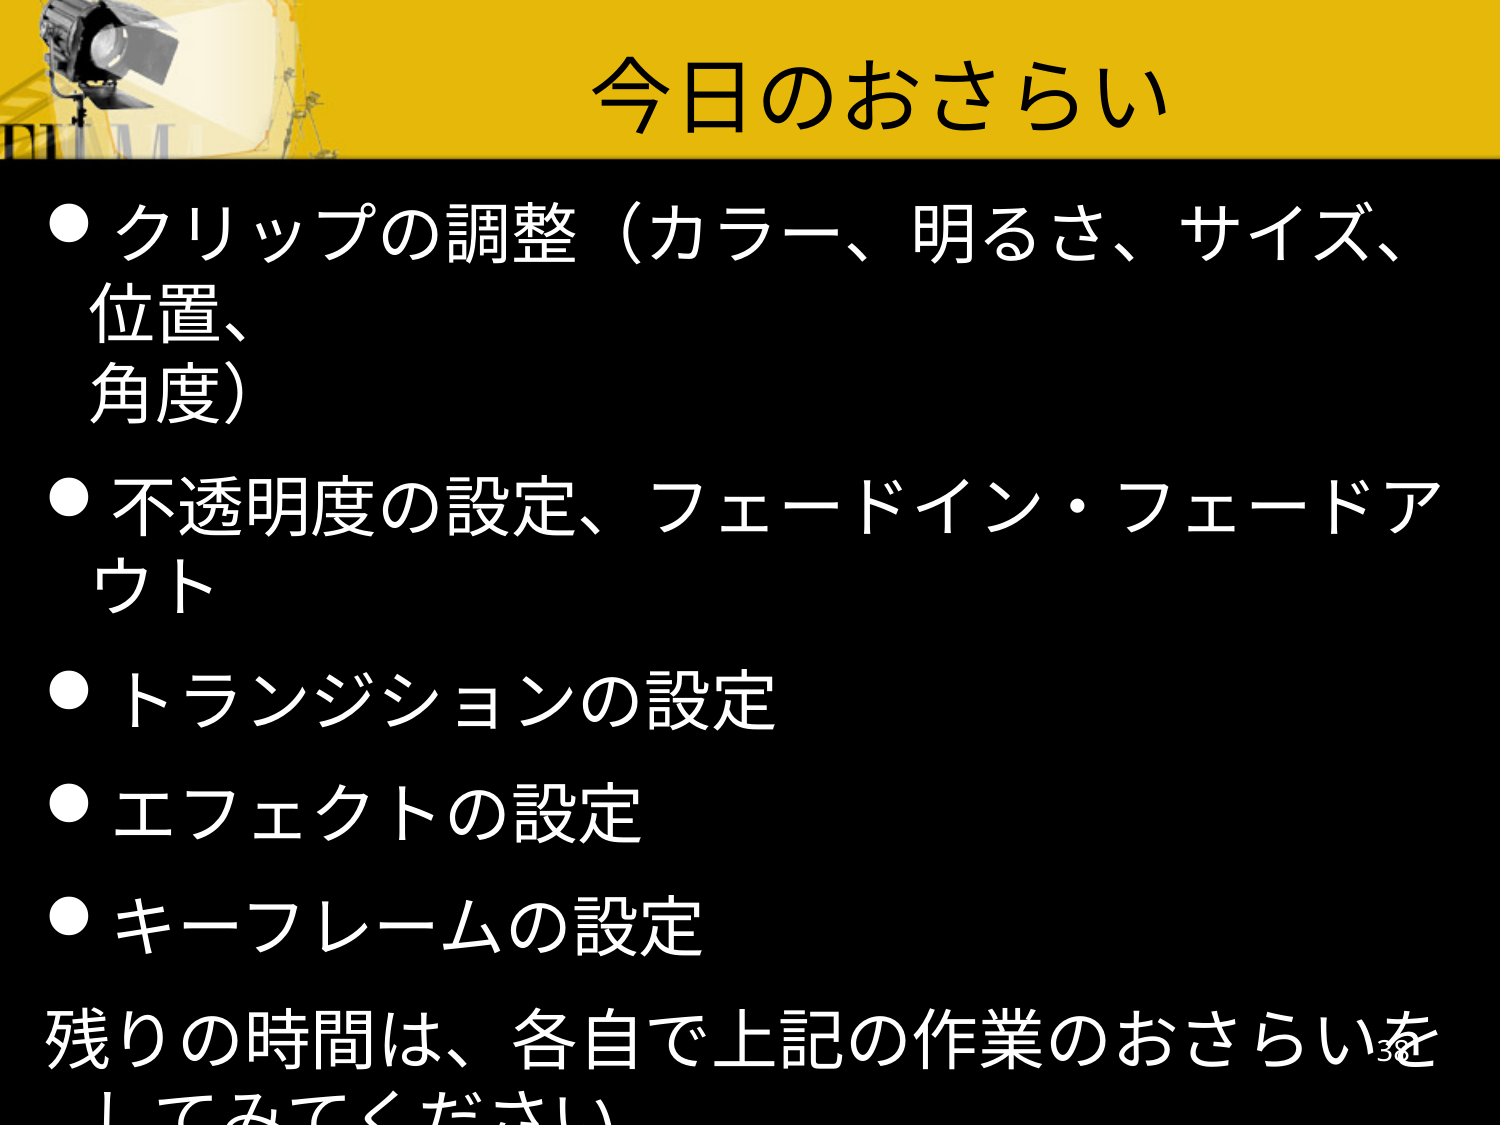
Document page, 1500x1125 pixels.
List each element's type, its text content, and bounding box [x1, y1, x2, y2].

title 今日のおさらい [324, 24, 1438, 163]
text_box クリップの調整（カラー、明るさ、サイズ、位置、 角度） 不透明度の設定、フェードイン・フェードアウト トランジションの設定 エフェクトの設定 キーフレームの設定 残りの時間は、各自で上記の作業のおさらいを してみてください。 [29, 184, 1471, 1125]
picture [0, 0, 1500, 1125]
